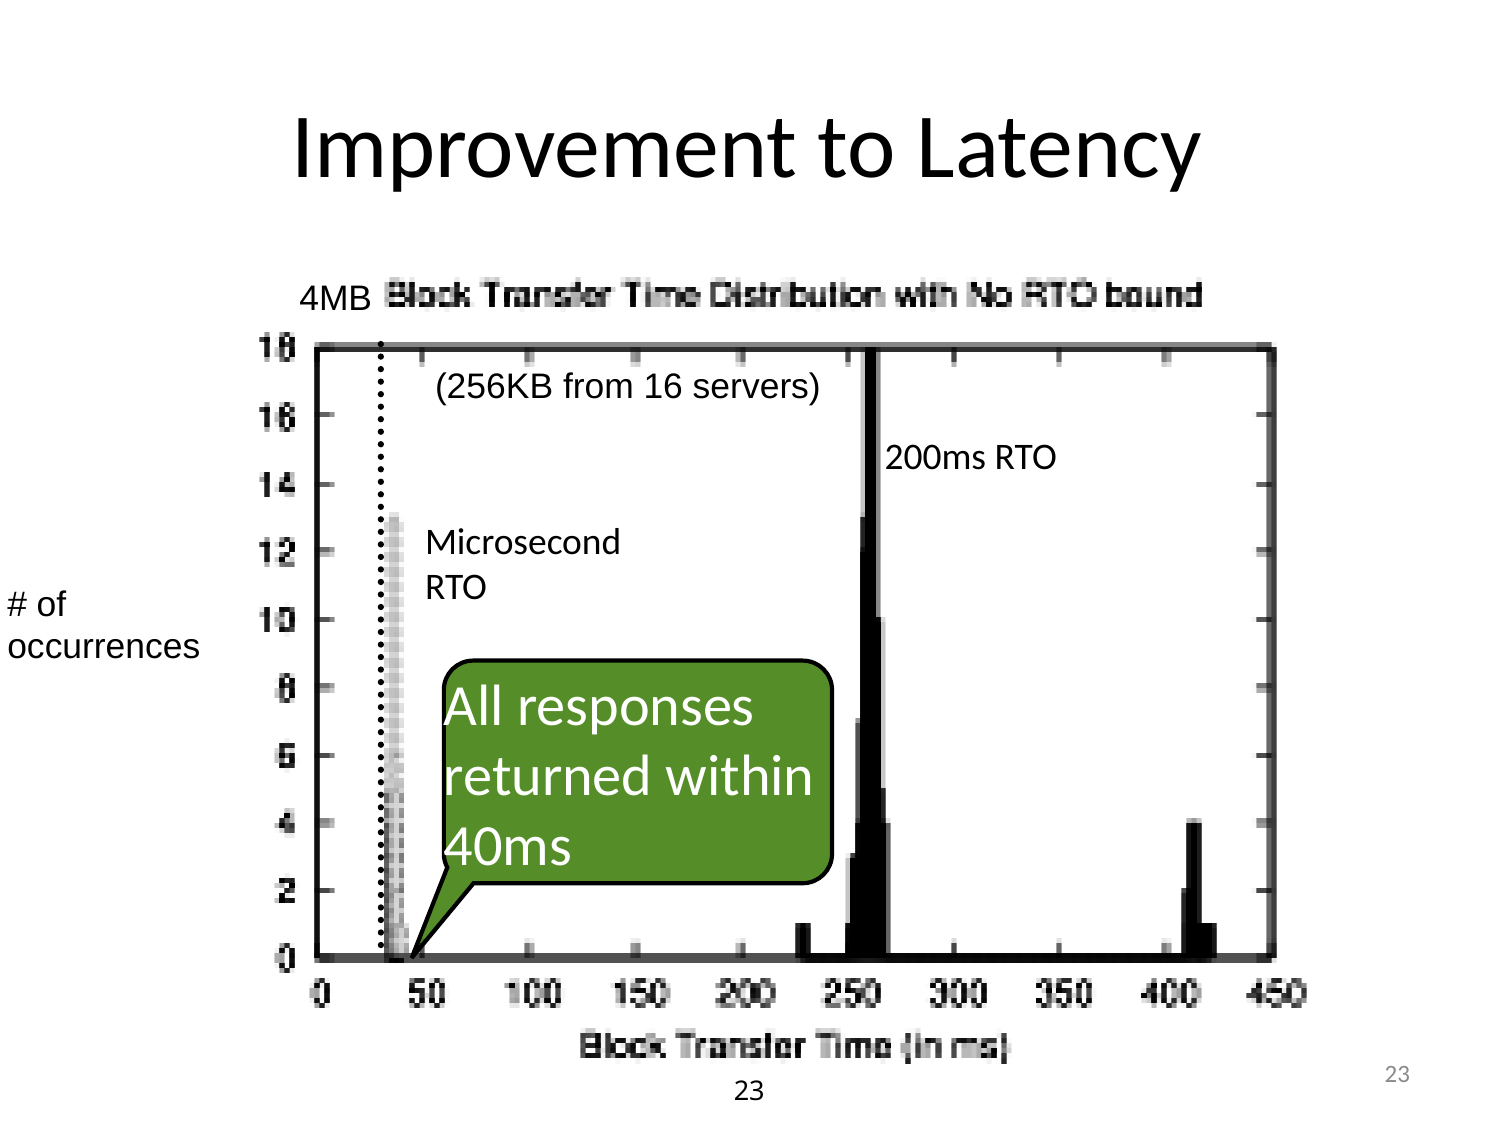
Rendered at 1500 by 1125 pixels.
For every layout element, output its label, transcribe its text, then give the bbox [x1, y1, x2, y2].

text_box # of occurrences [7, 574, 153, 672]
title Improvement to Latency [96, 0, 1398, 282]
slide_number 23 [1074, 1042, 1425, 1103]
text_box 23 [729, 1072, 769, 1111]
picture [159, 247, 1333, 1064]
